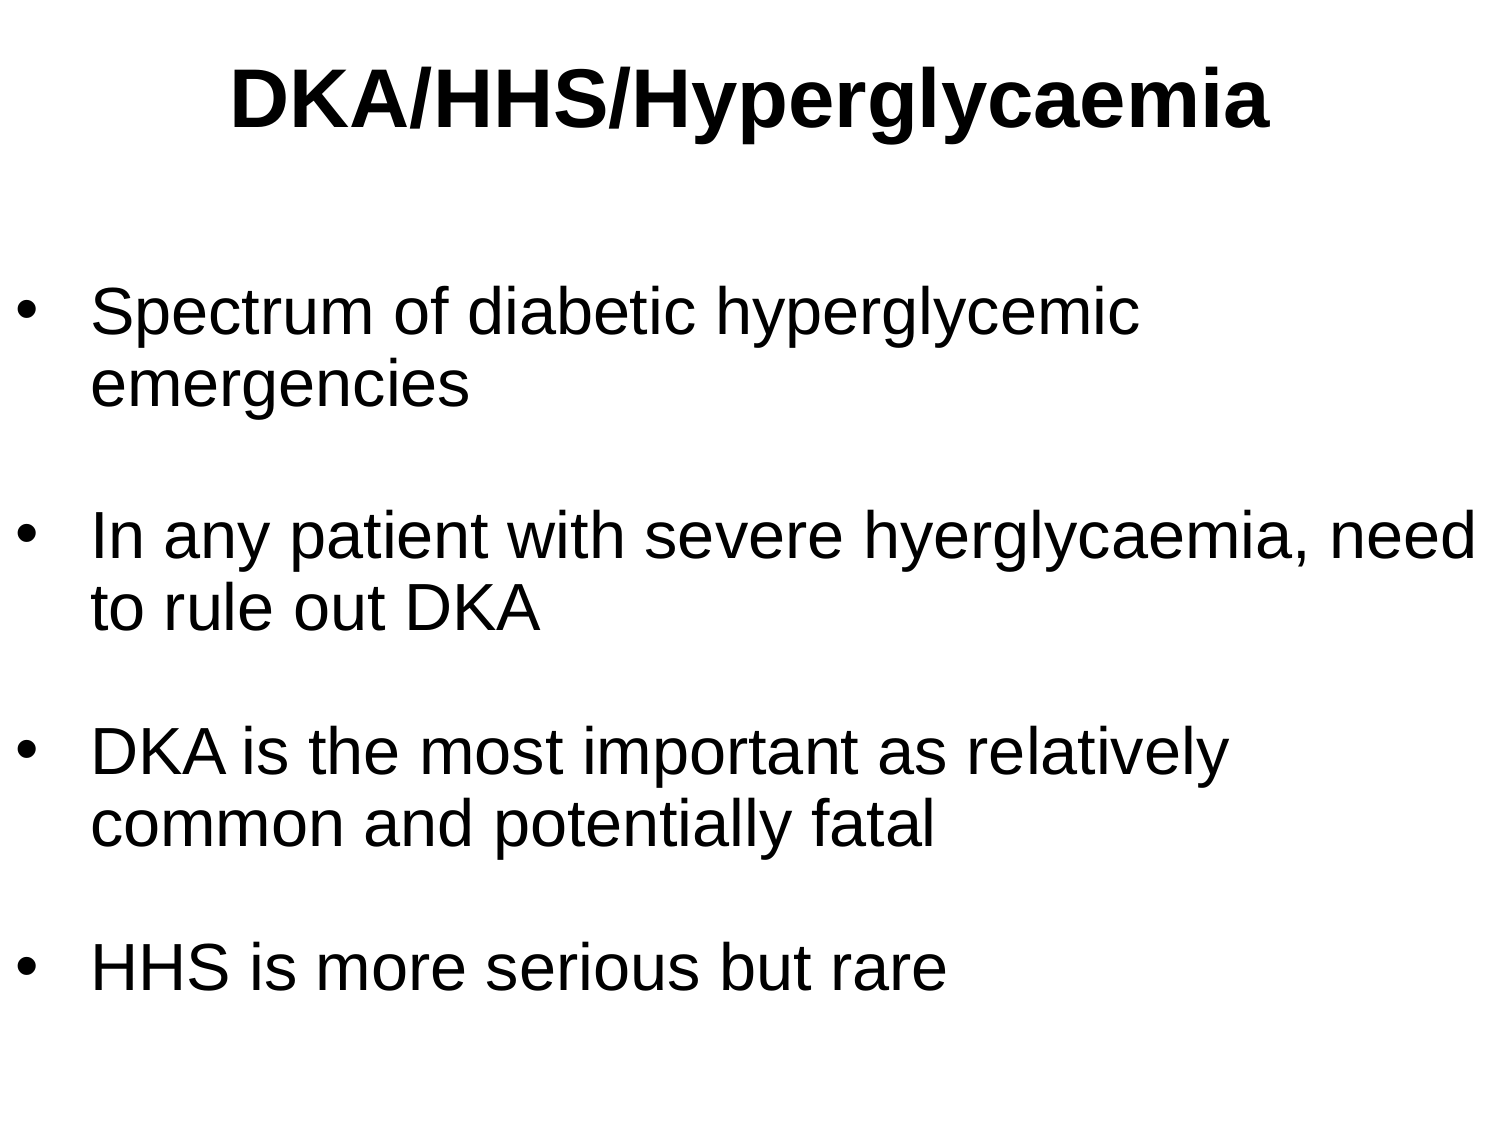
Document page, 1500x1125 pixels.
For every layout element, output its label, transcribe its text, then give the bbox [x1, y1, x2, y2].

text_box Spectrum of diabetic hyperglycemic emergencies In any patient with severe hyerglycaemia, need to rule out DKA DKA is the most important as relatively common and potentially fatal HHS is more serious but rare [0, 156, 1500, 1125]
text_box DKA/HHS/Hyperglycaemia [0, 0, 1500, 156]
